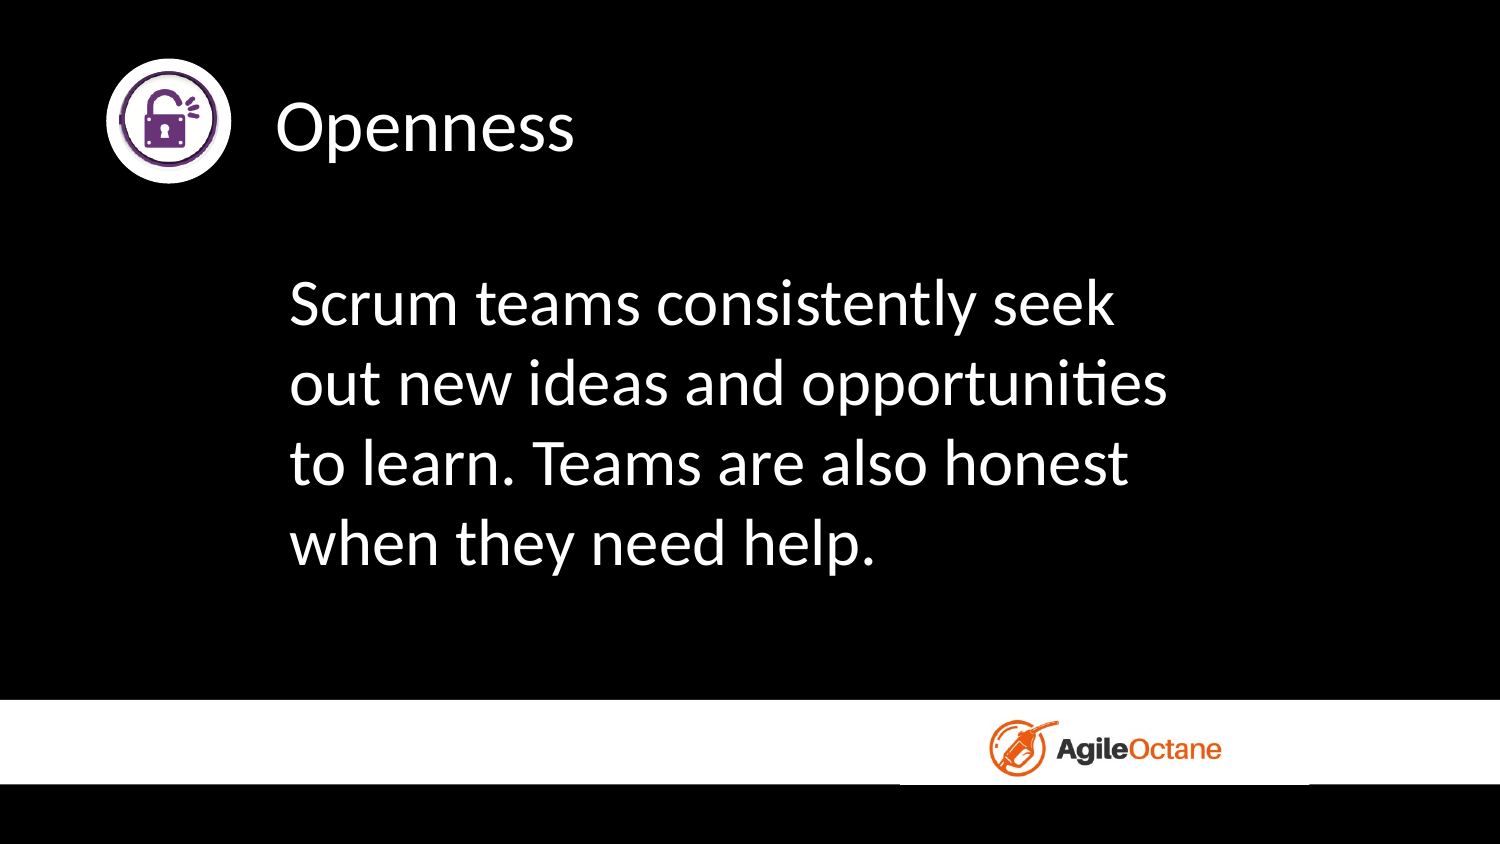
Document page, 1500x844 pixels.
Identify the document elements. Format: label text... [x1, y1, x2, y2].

title Openness [275, 76, 1500, 168]
picture [900, 703, 1310, 785]
picture [112, 64, 226, 178]
list Scrum teams consistently seek out new ideas and opportunities to learn. Teams are also honest when they need help. [275, 251, 1225, 610]
